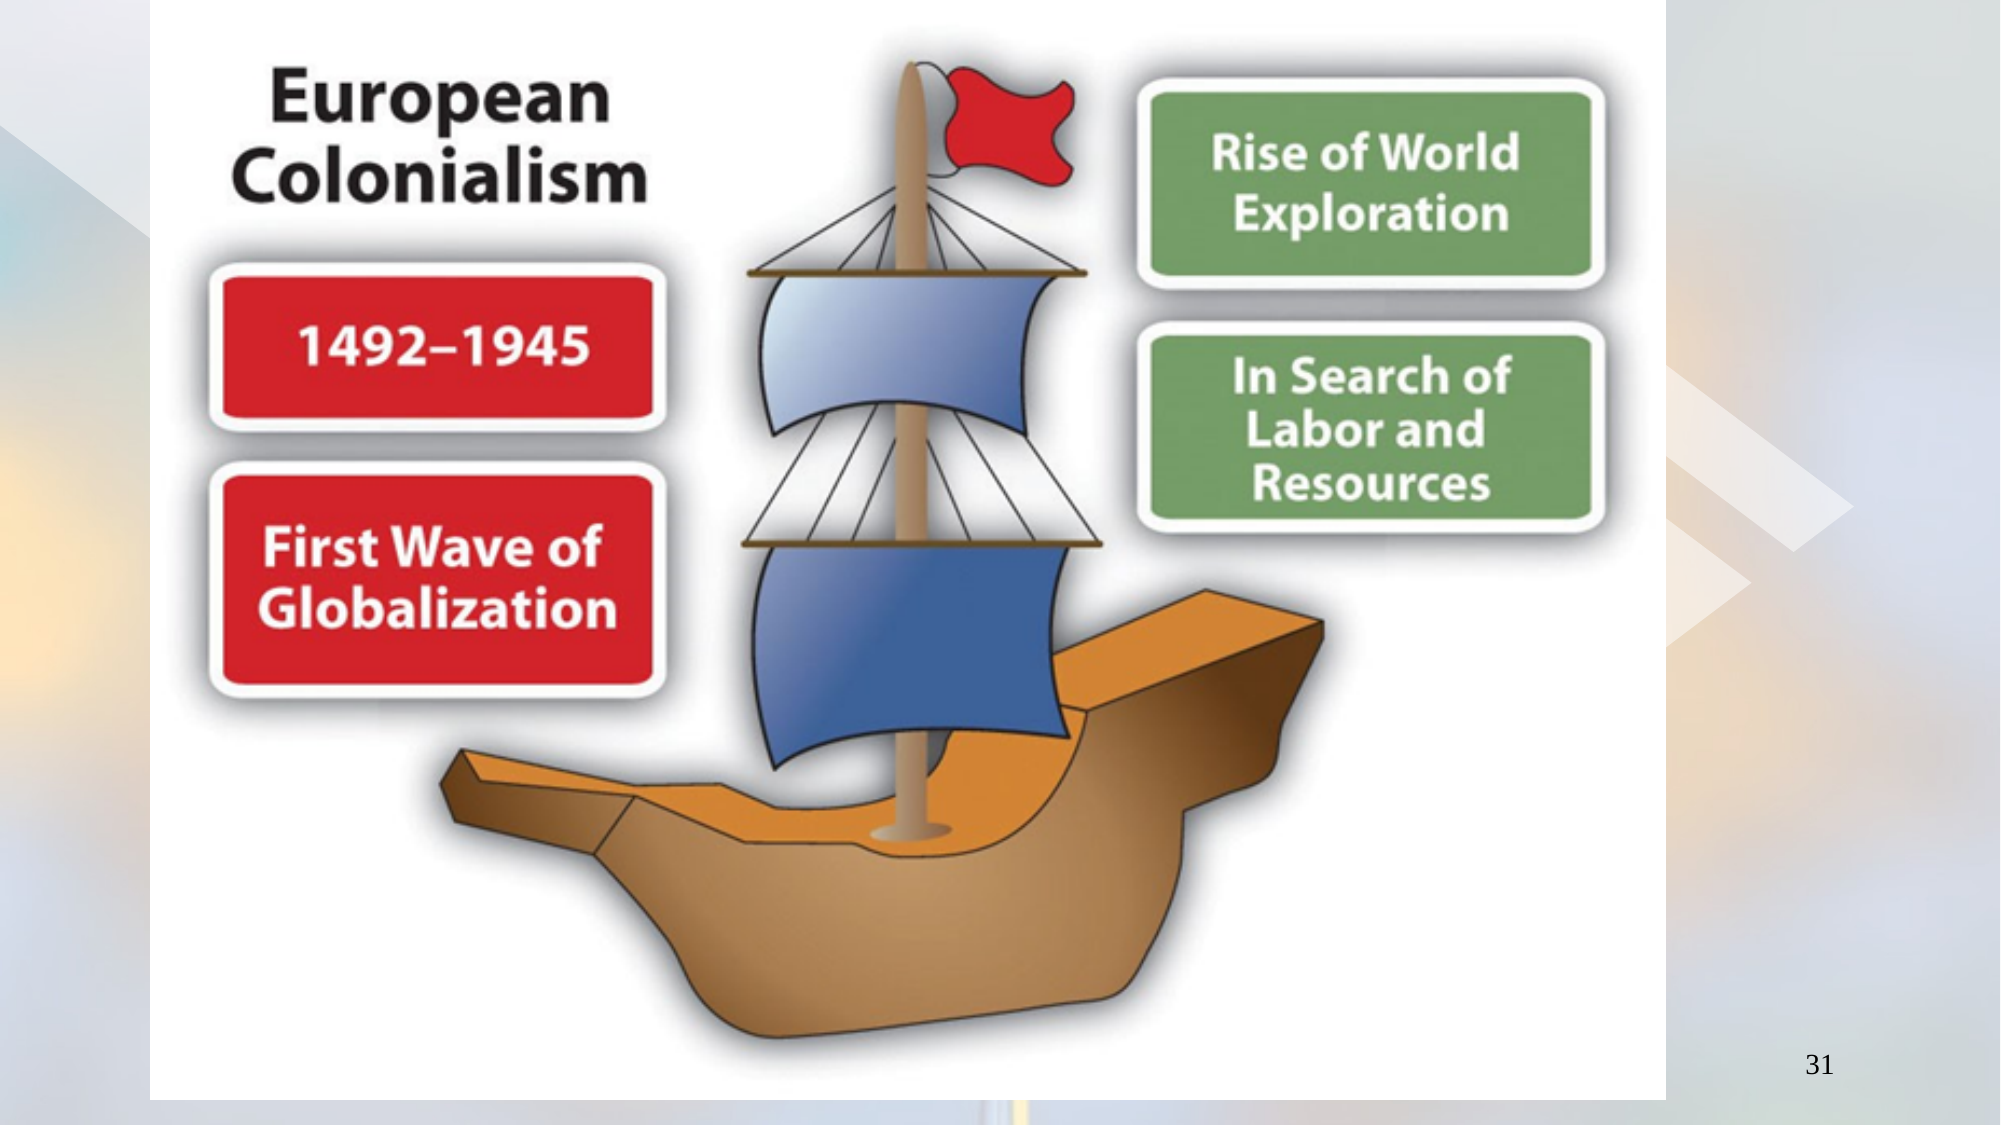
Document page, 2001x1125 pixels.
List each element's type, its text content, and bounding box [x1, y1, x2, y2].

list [149, 0, 1666, 1101]
slide_number 31 [1670, 1024, 1851, 1101]
picture [0, 0, 2001, 1125]
